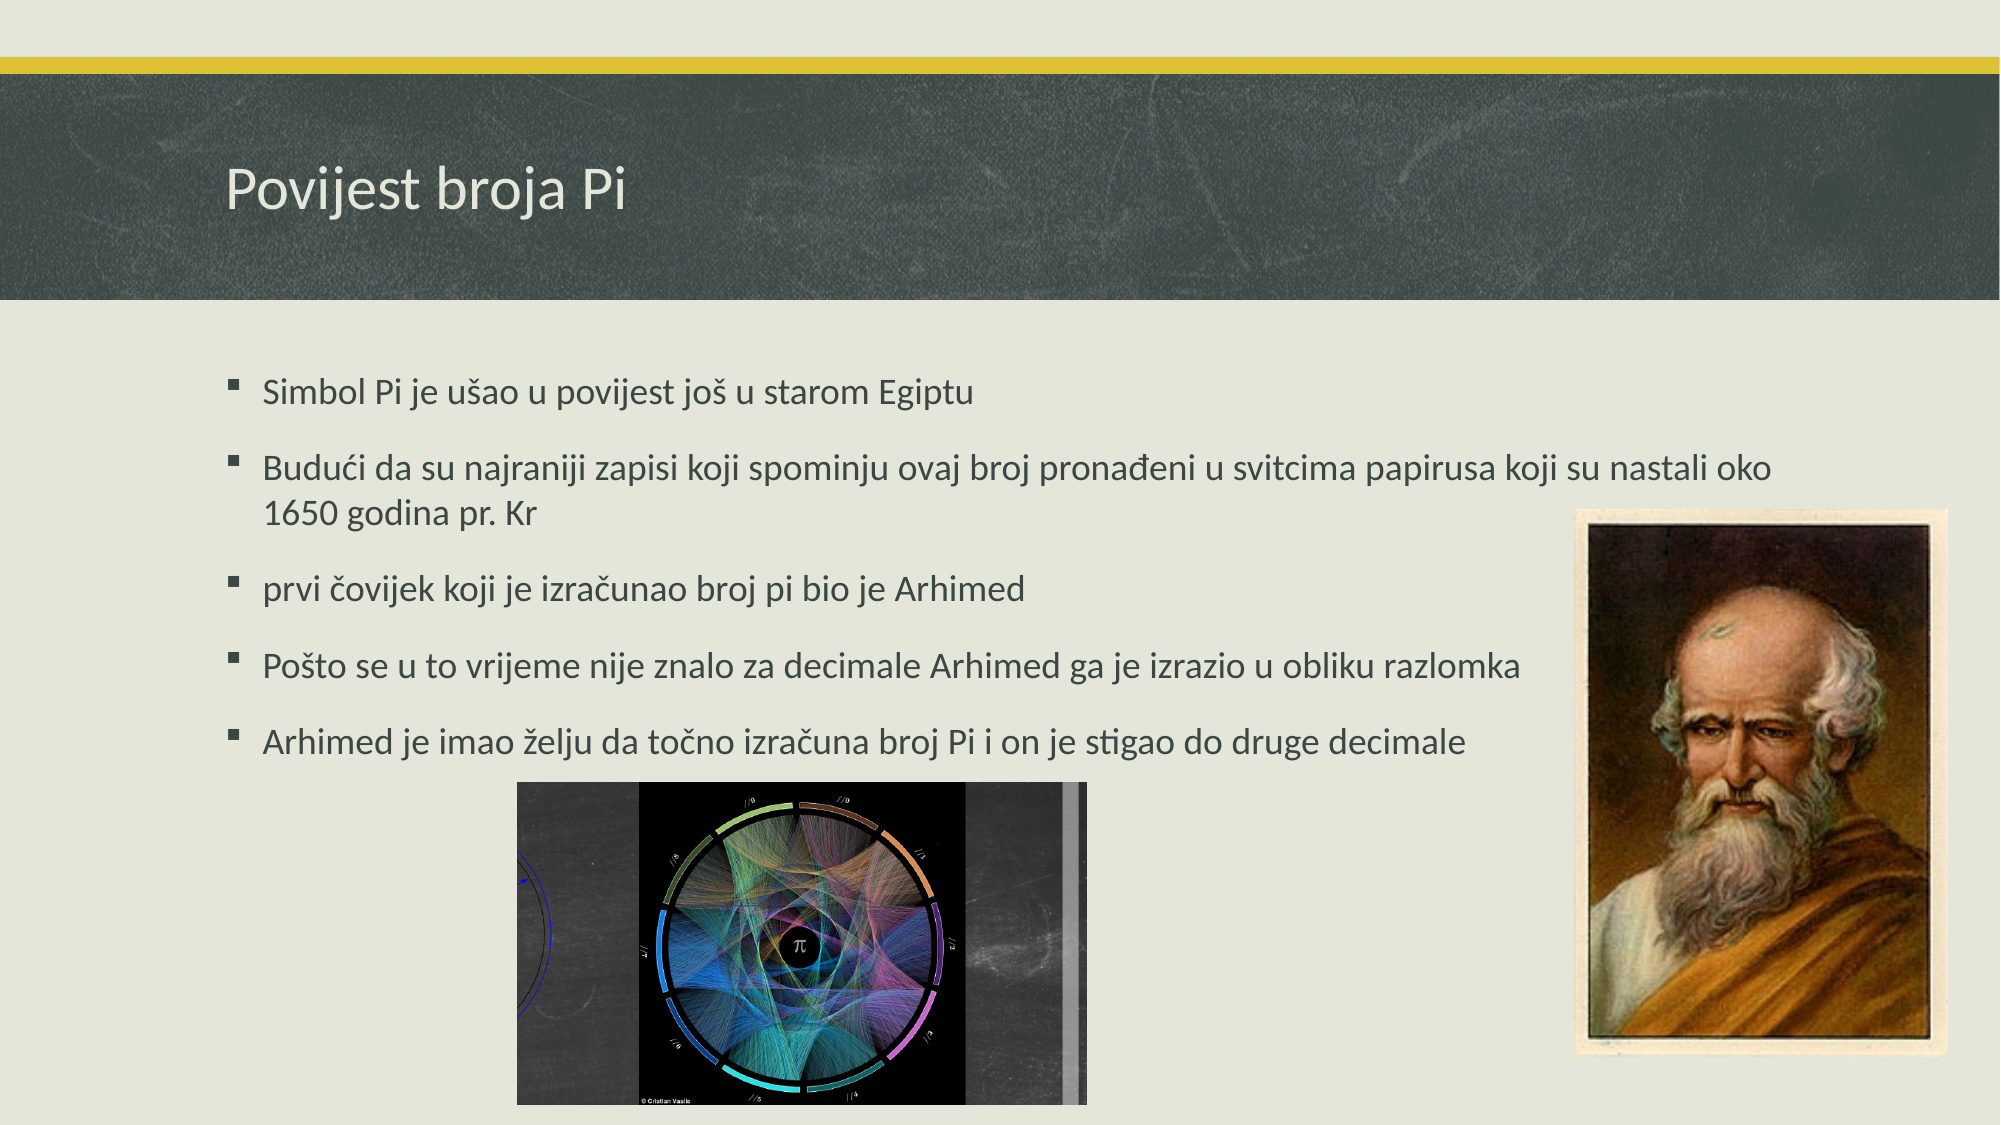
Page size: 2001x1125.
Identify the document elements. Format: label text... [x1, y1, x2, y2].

picture [0, 74, 2000, 300]
title Povijest broja Pi [210, 76, 1790, 300]
picture [1574, 509, 1948, 1057]
list Simbol Pi je ušao u povijest još u starom Egiptu Budući da su najraniji zapisi koji spominju ovaj broj pronađeni u svitcima papirusa koji su nastali oko 1650 godina pr. Kr prvi čovijek koji je izračunao broj pi bio je Arhimed Pošto se u to vrijeme nije znalo za decimale Arhimed ga je izrazio u obliku razlomka Arhimed je imao želju da točno izračuna broj Pi i on je stigao do druge decimale [210, 359, 1790, 1125]
picture [517, 782, 1087, 1105]
